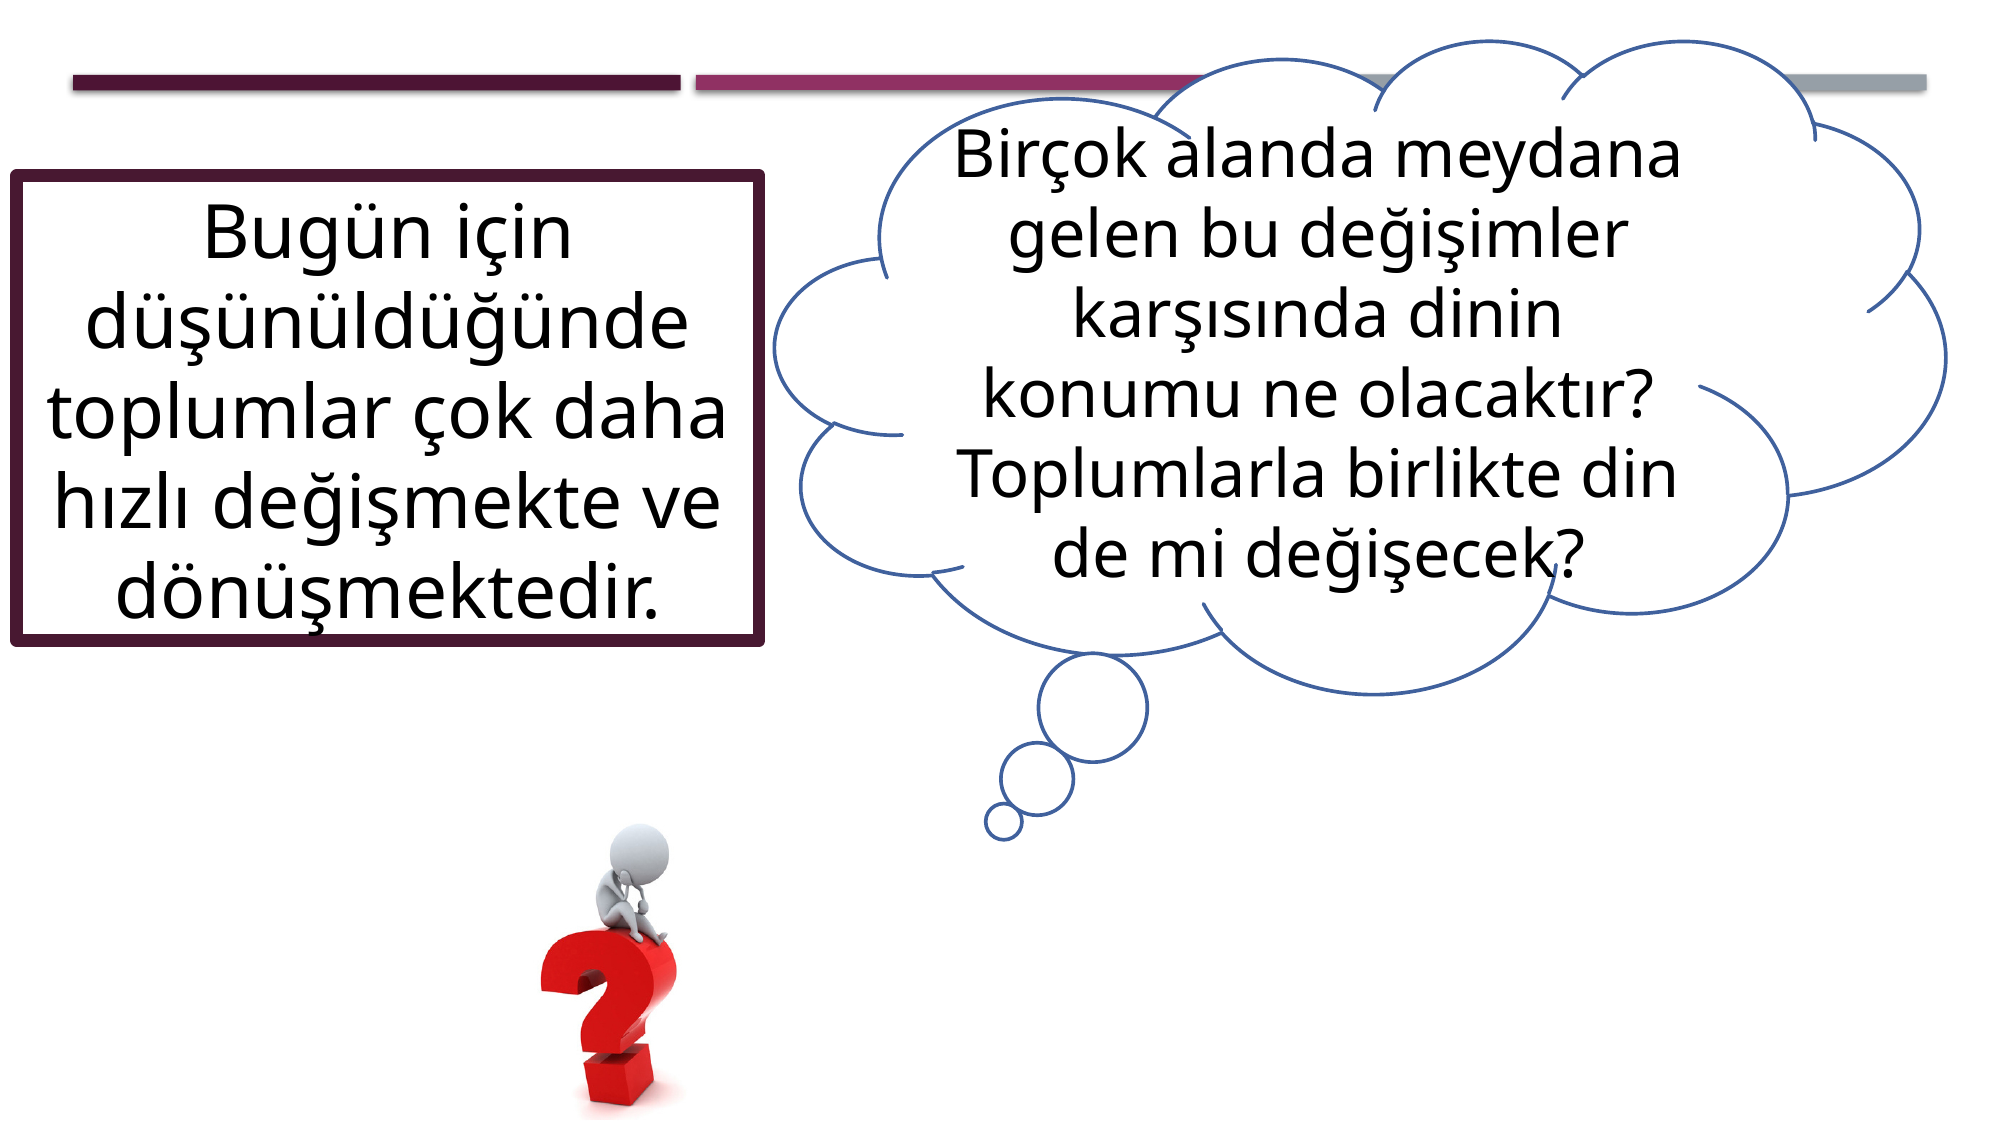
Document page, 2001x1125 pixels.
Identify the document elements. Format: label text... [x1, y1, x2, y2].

text_box Bugün için düşünüldüğünde toplumlar çok daha hızlı değişmekte ve dönüşmektedir. [16, 175, 760, 641]
picture [510, 818, 739, 1125]
text_box Birçok alanda meydana gelen bu değişimler karşısında dinin konumu ne olacaktır? Toplumlarla birlikte din de mi değişecek? [772, 39, 1948, 842]
